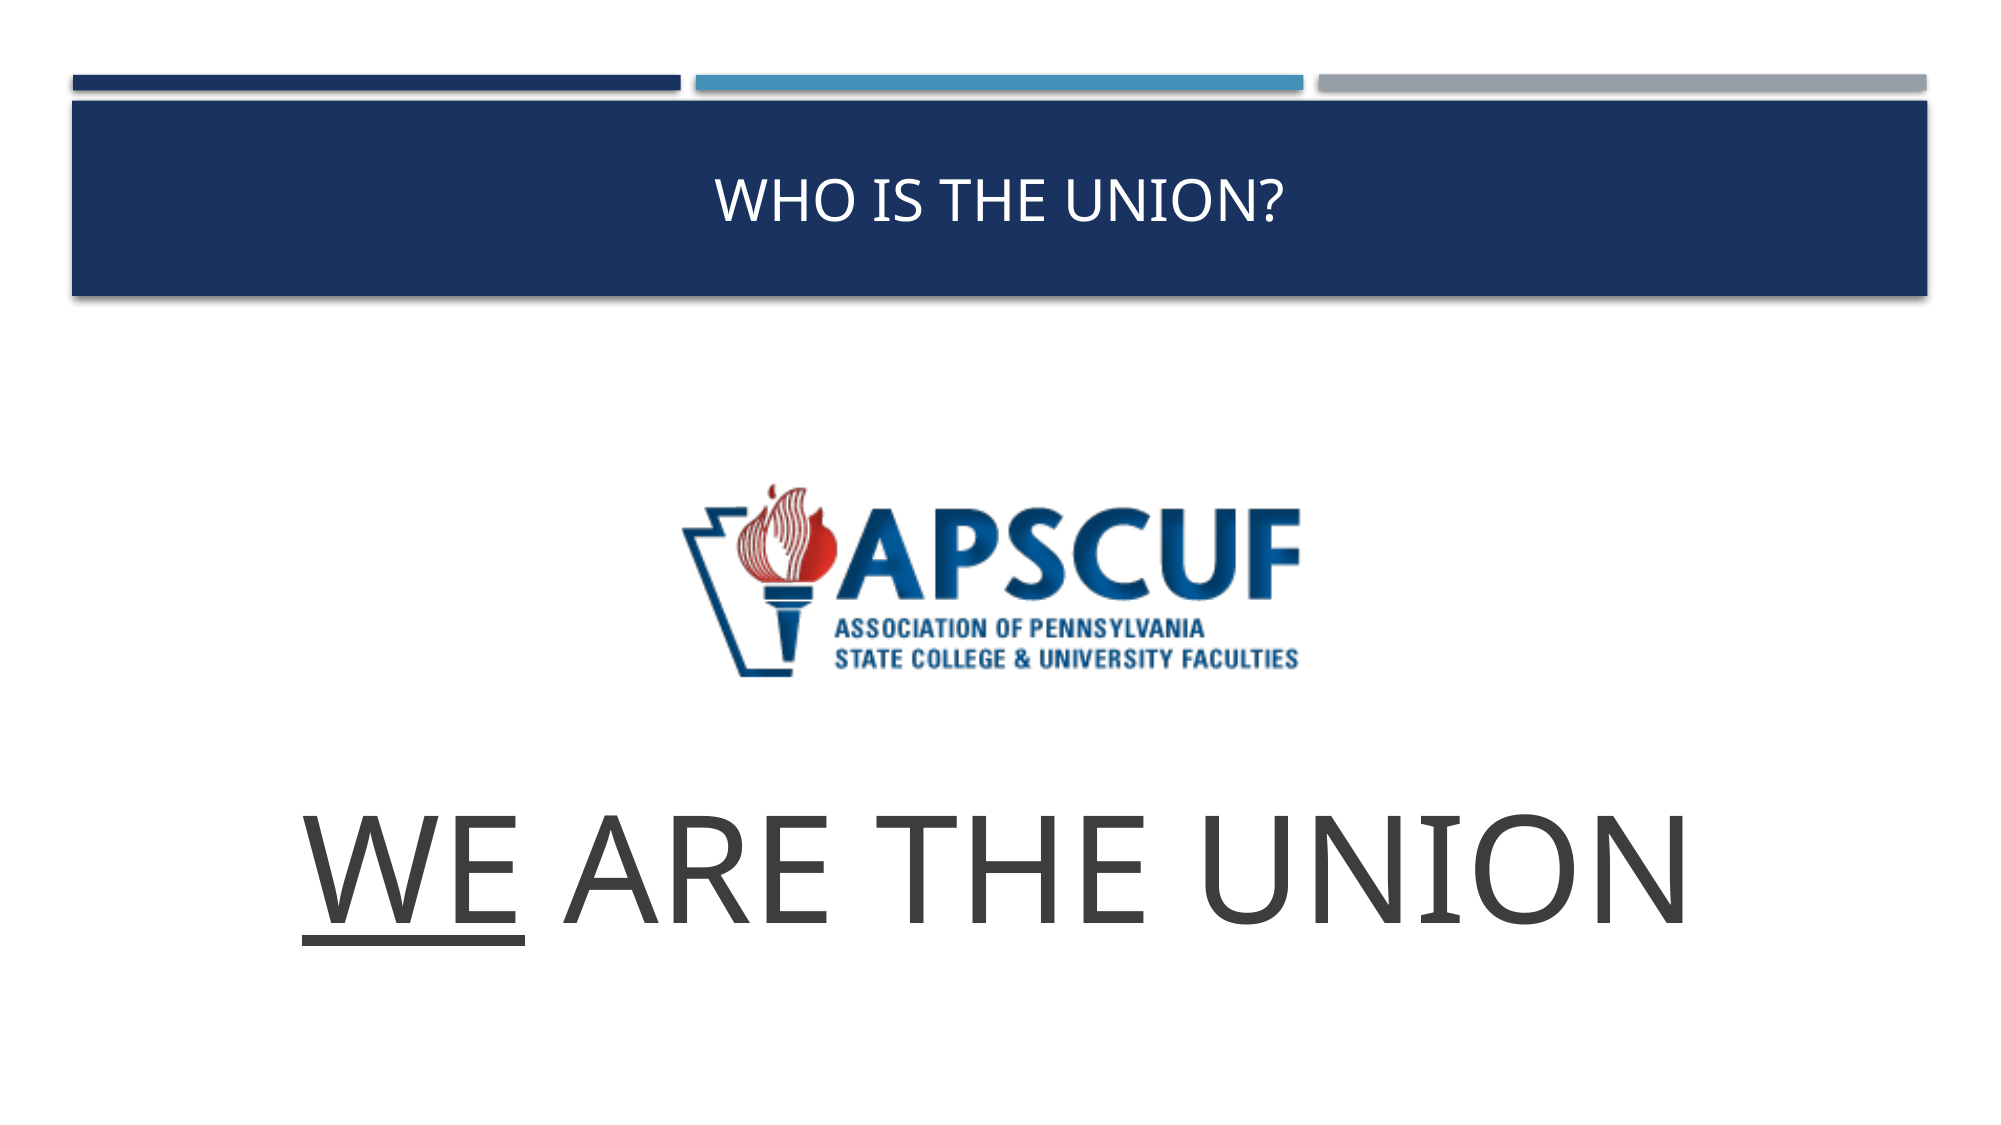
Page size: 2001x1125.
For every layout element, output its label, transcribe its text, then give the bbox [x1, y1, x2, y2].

title Who is the union? [95, 115, 1905, 282]
list WE ARE THE UNION [95, 357, 1905, 962]
picture [680, 479, 1321, 681]
